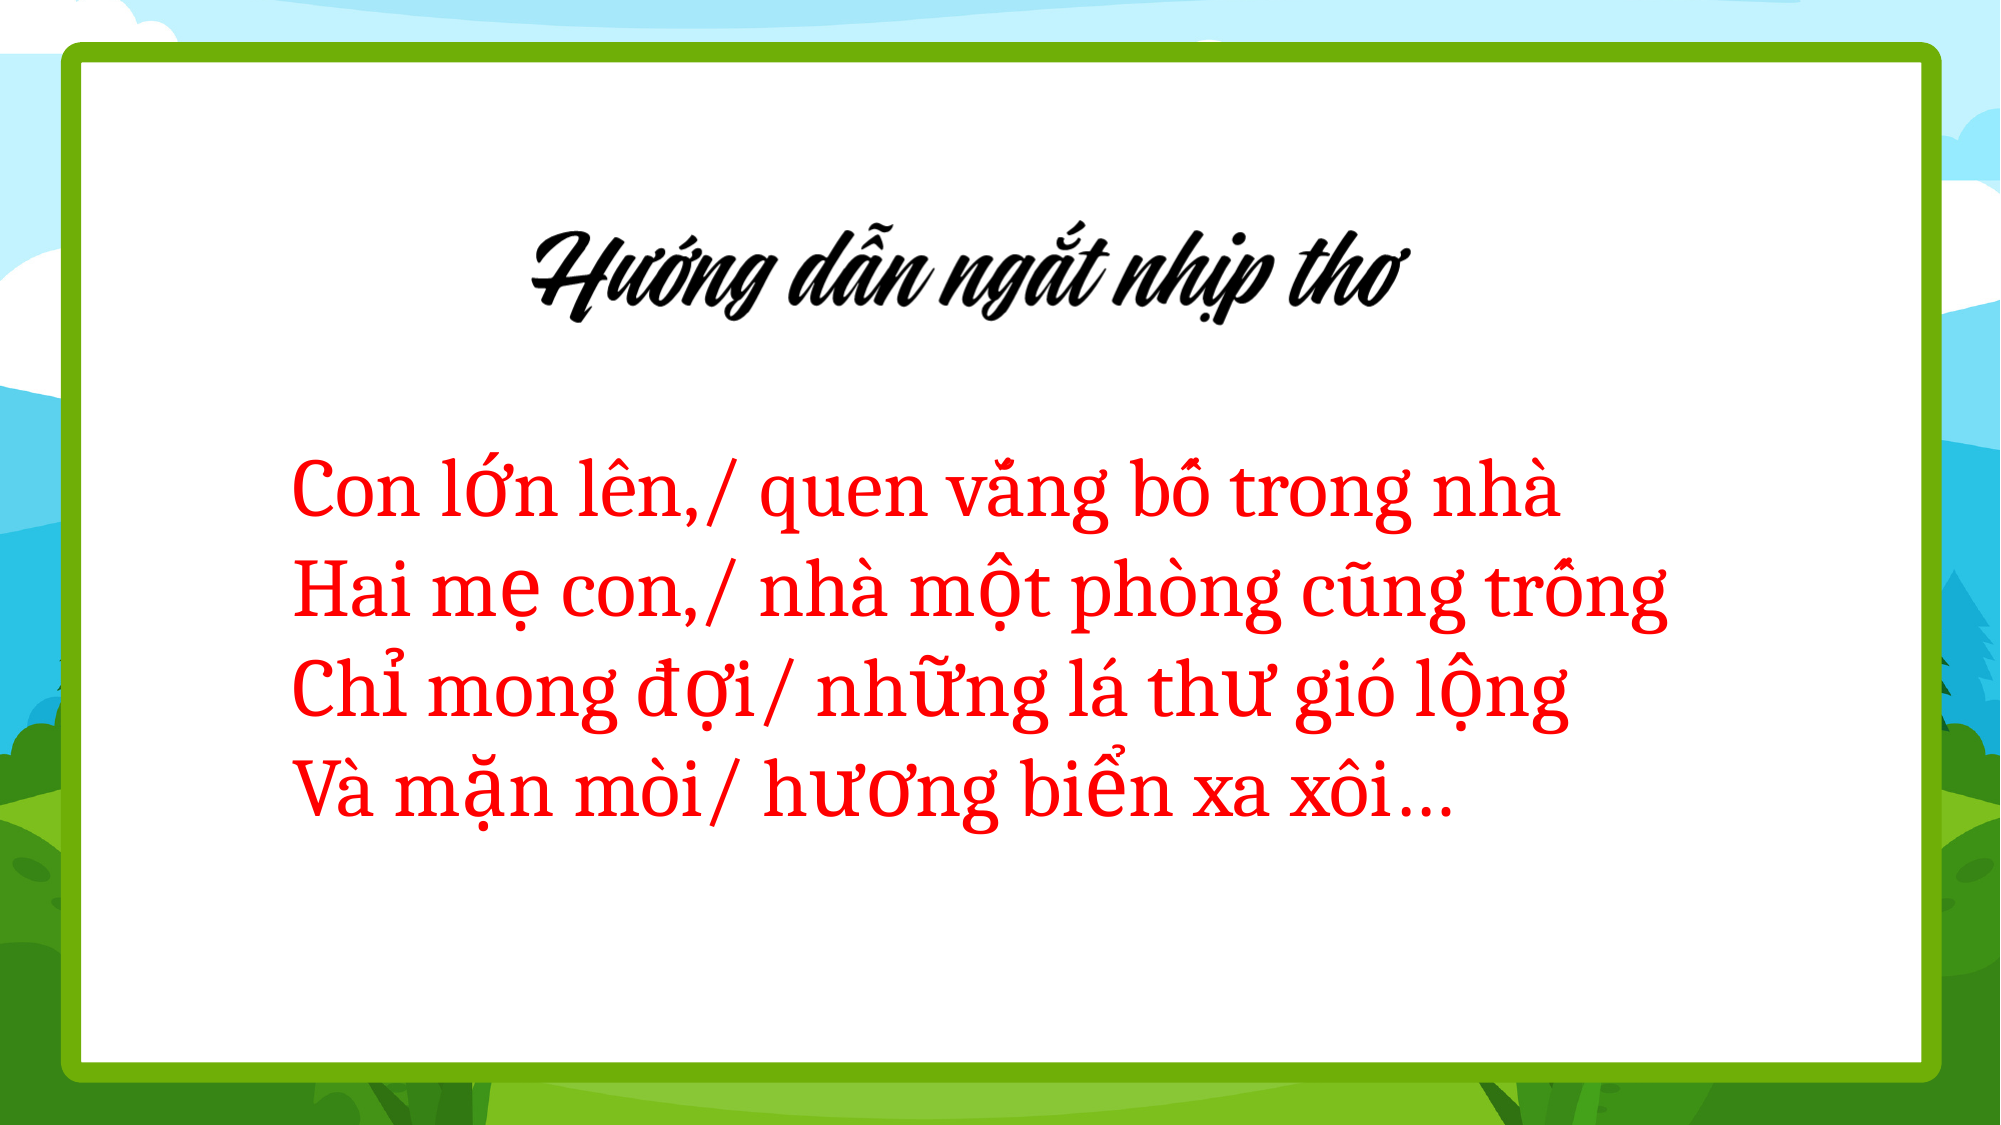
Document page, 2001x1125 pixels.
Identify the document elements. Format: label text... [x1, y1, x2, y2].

text_box Con lớn lên,/ quen vắng bố trong nhà Hai mẹ con,/ nhà một phòng cũng trống Chỉ mong đợi/ những lá thư gió lộng Và mặn mòi/ hương biển xa xôi… [189, 433, 1819, 834]
picture [0, 0, 2000, 1125]
